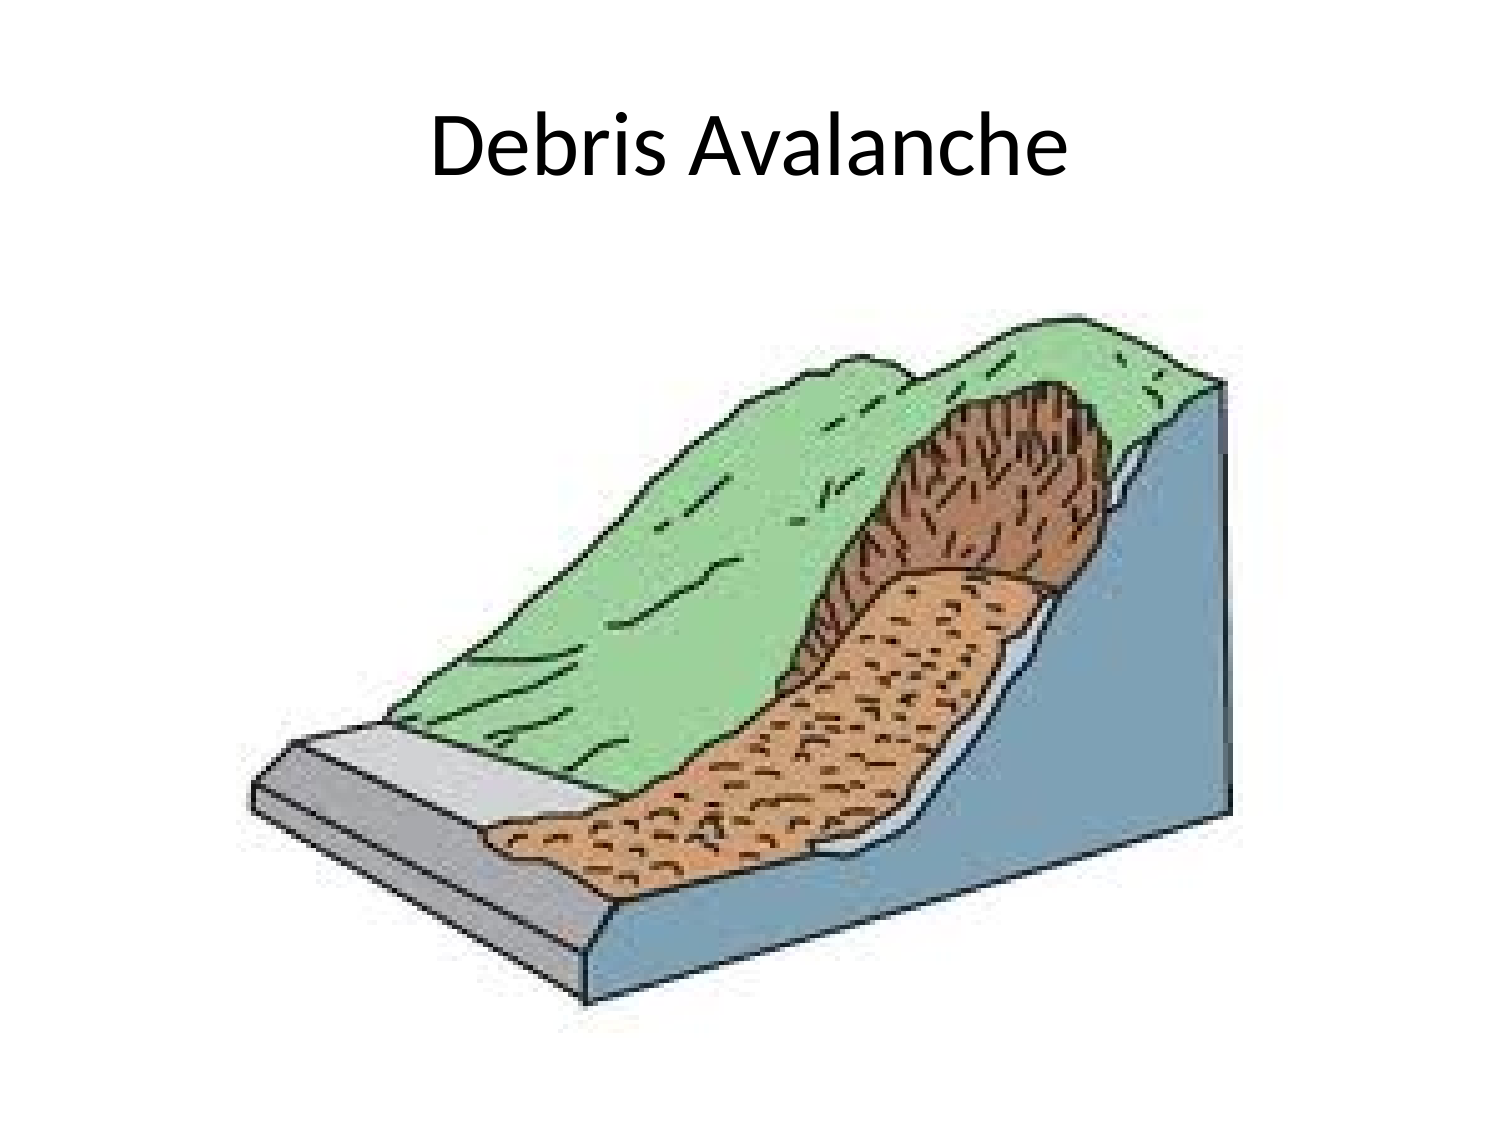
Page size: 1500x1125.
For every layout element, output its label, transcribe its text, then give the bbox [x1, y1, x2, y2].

title Debris Avalanche [75, 45, 1425, 233]
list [74, 237, 1426, 1088]
